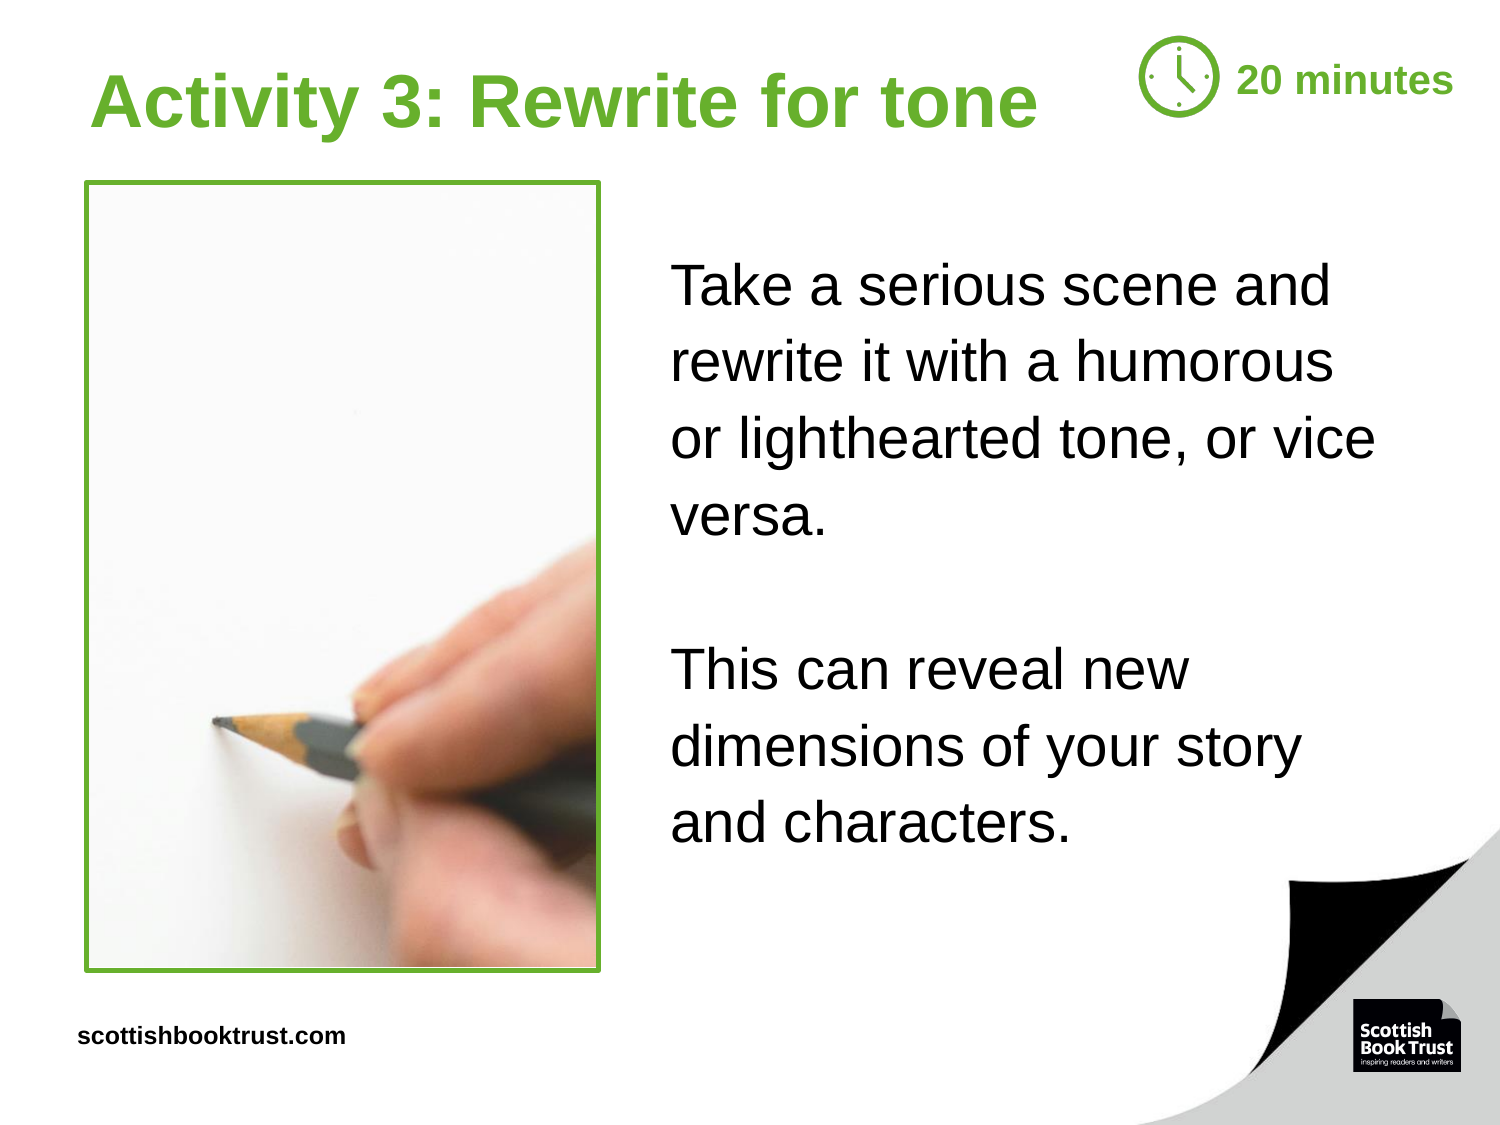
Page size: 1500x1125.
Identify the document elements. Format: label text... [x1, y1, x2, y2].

picture [0, 0, 1500, 1125]
text_box scottishbooktrust.com [62, 1012, 513, 1058]
list Take a serious scene and rewrite it with a humorous or lighthearted tone, or vice versa. This can reveal new dimensions of your story and characters. [655, 232, 1412, 917]
title Activity 3: Rewrite for tone [75, 45, 1069, 233]
text_box 20 minutes [1234, 45, 1484, 128]
